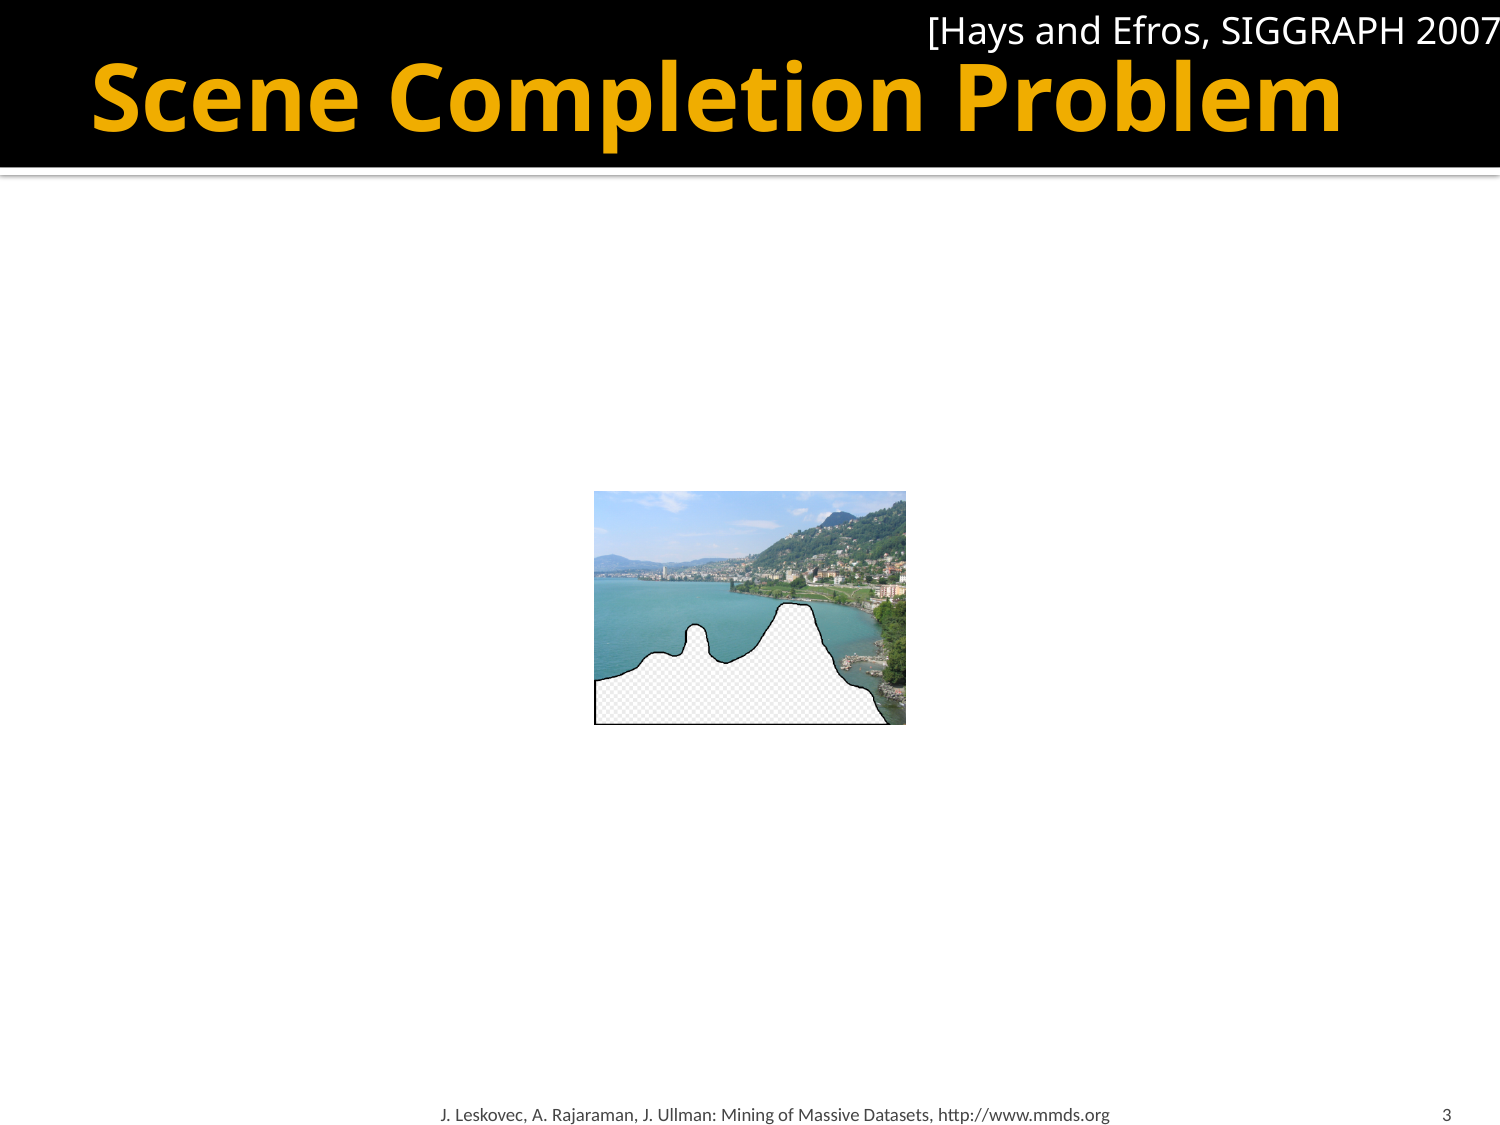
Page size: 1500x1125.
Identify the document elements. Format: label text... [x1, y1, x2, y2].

slide_number 3 [1345, 1080, 1467, 1125]
footer J. Leskovec, A. Rajaraman, J. Ullman: Mining of Massive Datasets, http://www.mmds.org [433, 1080, 1337, 1125]
title Scene Completion Problem [75, 12, 1425, 175]
text_box [Hays and Efros, SIGGRAPH 2007] [912, 0, 1500, 60]
picture [594, 491, 906, 725]
